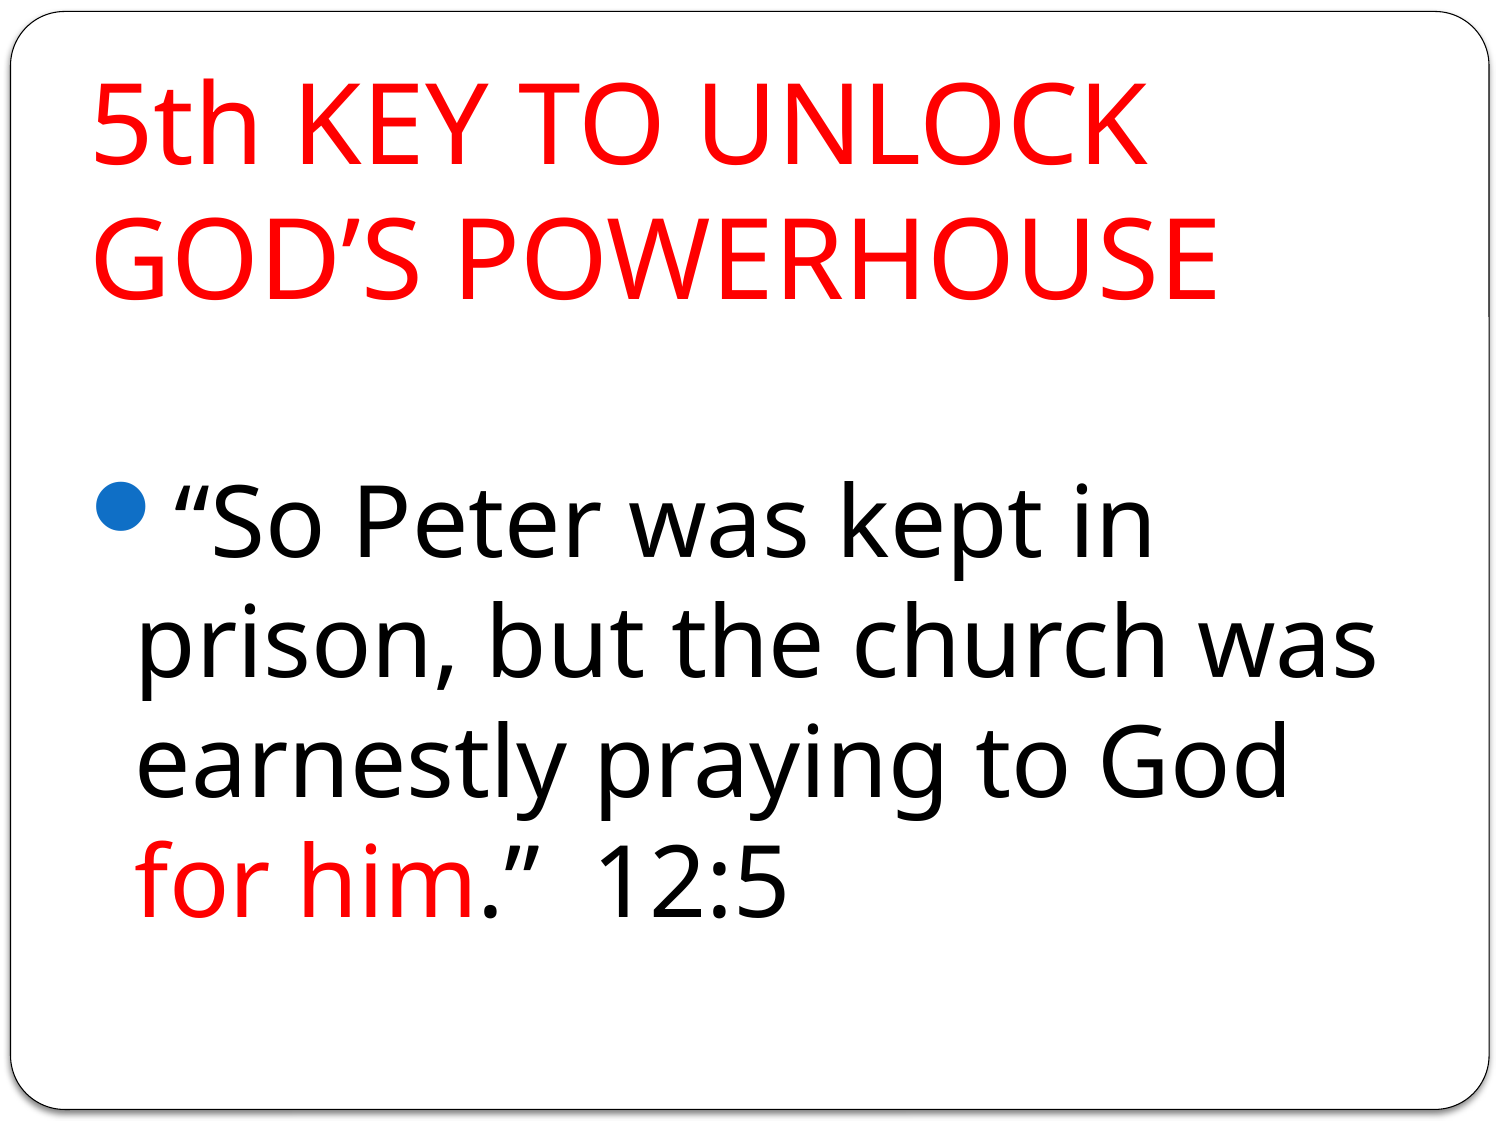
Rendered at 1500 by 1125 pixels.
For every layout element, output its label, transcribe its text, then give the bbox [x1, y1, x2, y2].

list “So Peter was kept in prison, but the church was earnestly praying to God for him.” 12:5 [75, 450, 1425, 1005]
title 5th KEY TO UNLOCK GOD’S POWERHOUSE [75, 45, 1425, 338]
